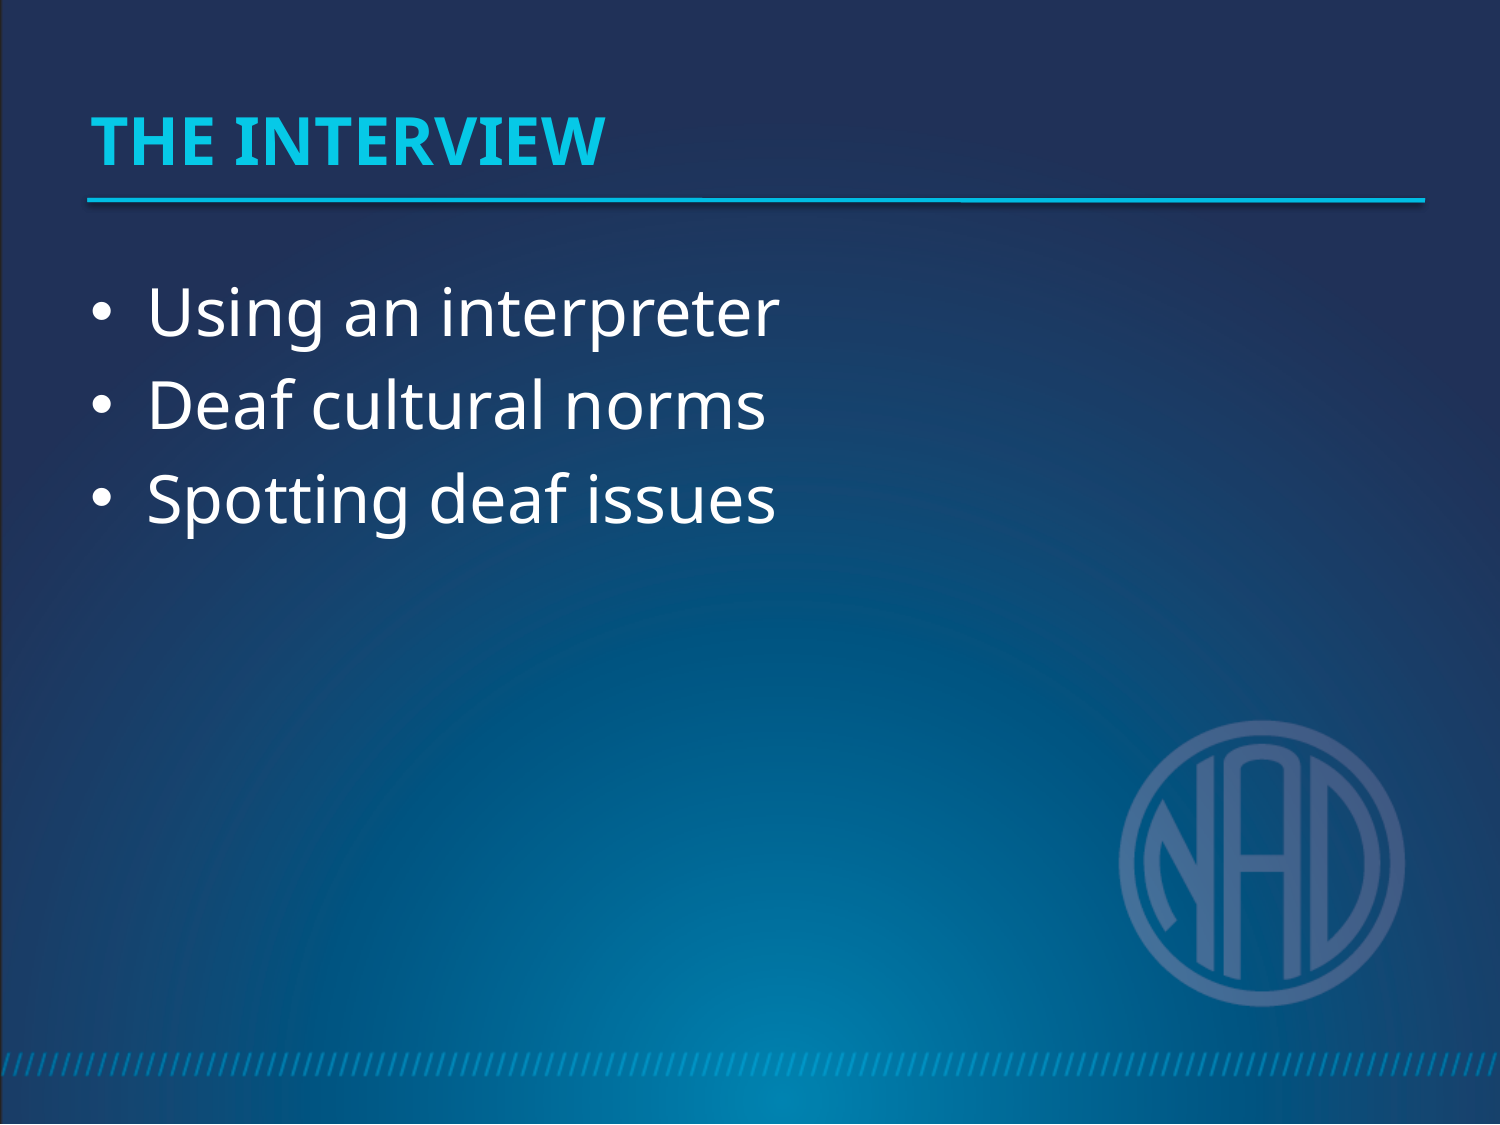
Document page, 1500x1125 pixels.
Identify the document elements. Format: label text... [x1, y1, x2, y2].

picture [0, 0, 1500, 1124]
title The Interview [75, 45, 1425, 233]
list Using an interpreter Deaf cultural norms Spotting deaf issues [75, 262, 1425, 1005]
